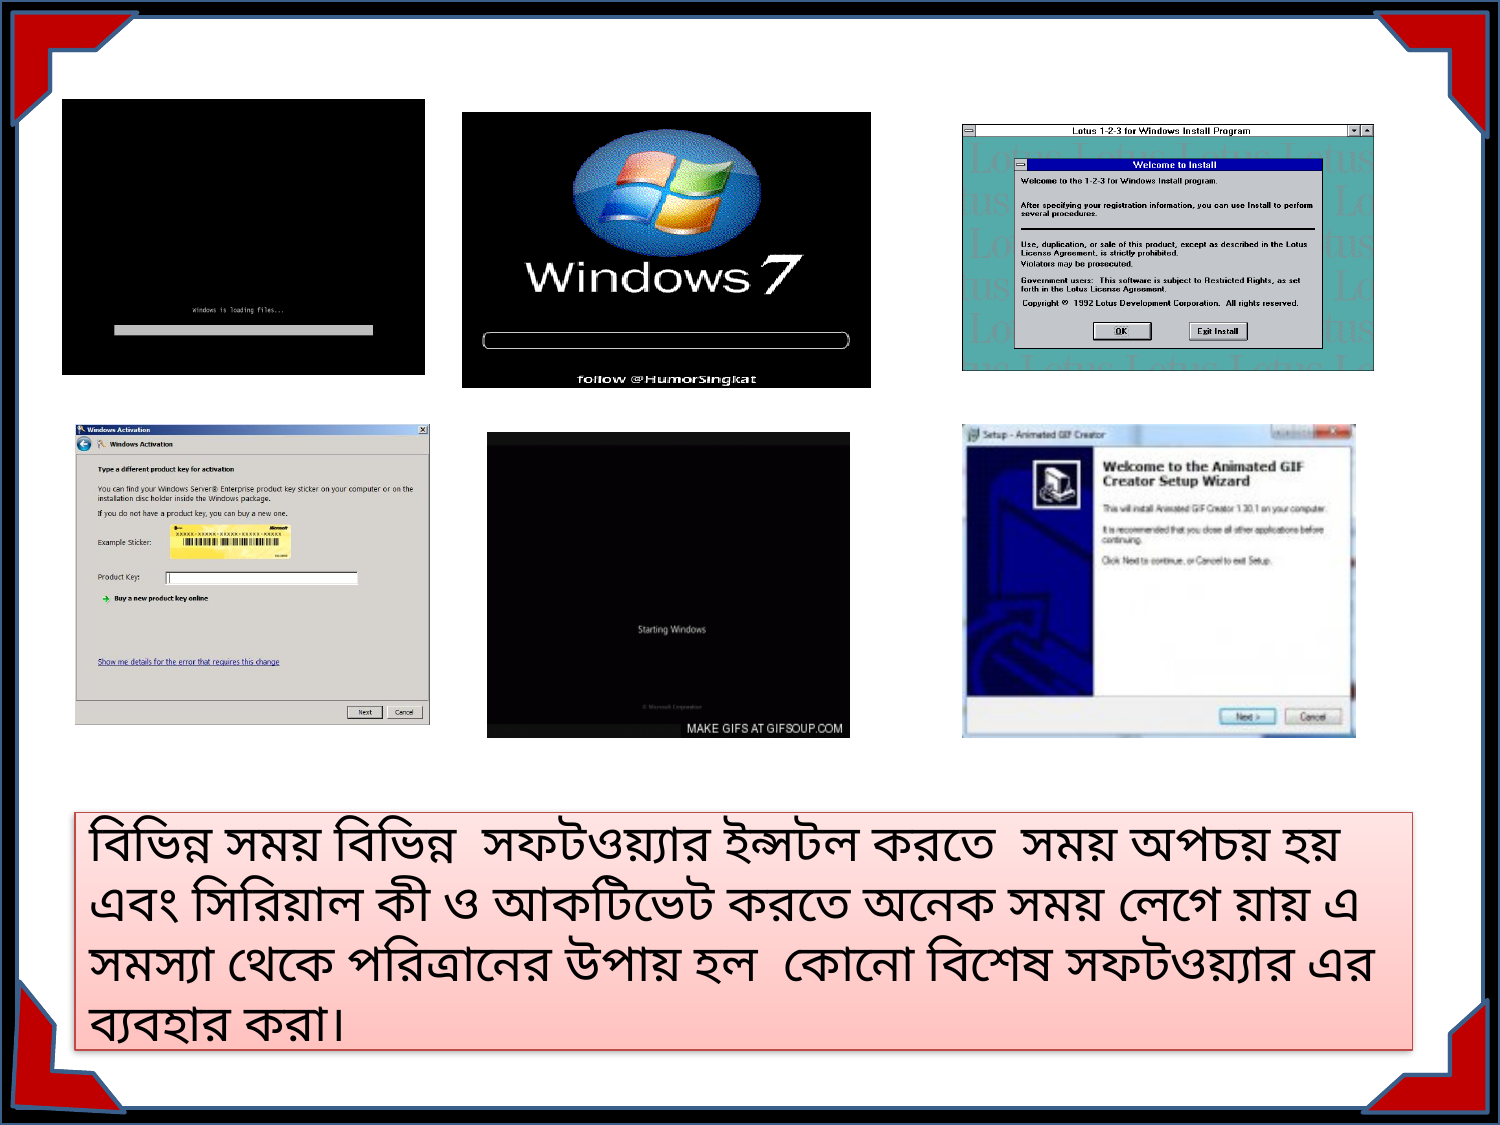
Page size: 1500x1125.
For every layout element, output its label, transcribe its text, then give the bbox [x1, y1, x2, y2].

picture [487, 431, 851, 738]
picture [74, 424, 431, 726]
picture [62, 99, 426, 376]
picture [962, 124, 1374, 371]
text_box বিভিন্ন সময় বিভিন্ন সফটওয়্যার ইন্সটল করতে সময় অপচয় হয় এবং সিরিয়াল কী ও আকটিভেট করতে অনেক সময় লেগে য়ায় এ সমস্যা থেকে পরিত্রানের উপায় হল কোনো বিশেষ সফটওয়্যার এর ব্যবহার করা। [74, 812, 1413, 1051]
picture [962, 424, 1357, 738]
picture [462, 112, 871, 388]
